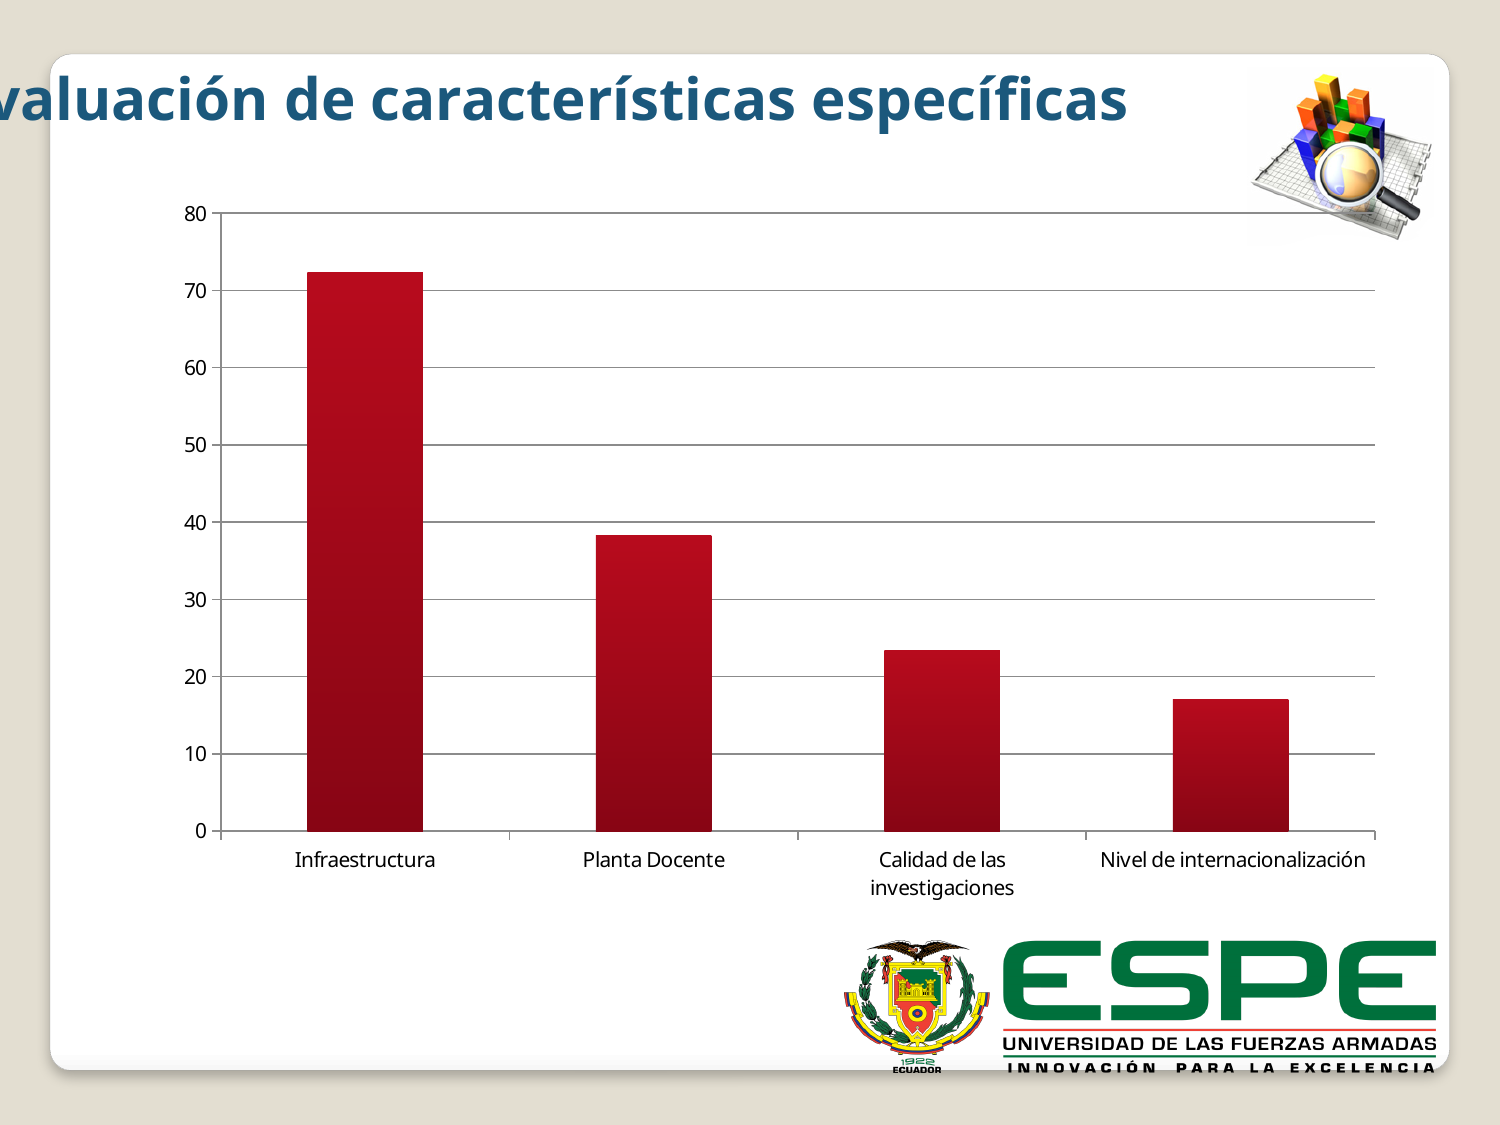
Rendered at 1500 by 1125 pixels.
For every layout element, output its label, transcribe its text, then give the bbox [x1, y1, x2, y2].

picture [844, 940, 1436, 1073]
text_box Evaluación de características específicas [0, 54, 1159, 140]
chart [159, 184, 1400, 918]
picture [1245, 66, 1436, 249]
